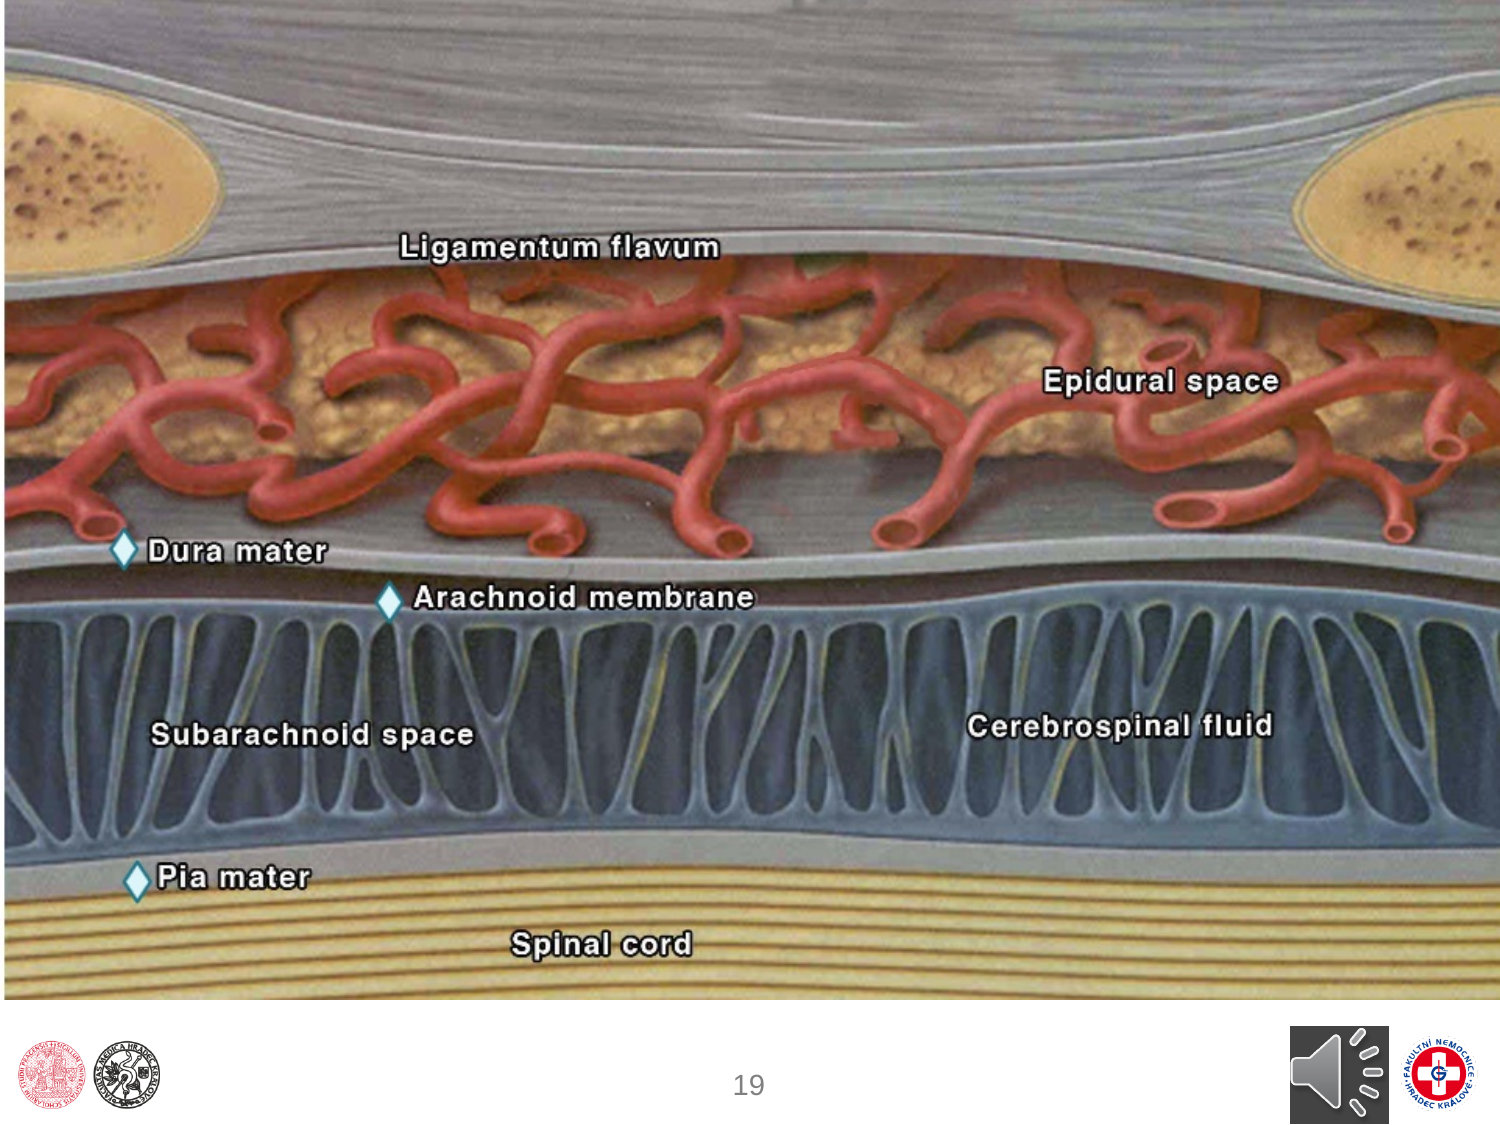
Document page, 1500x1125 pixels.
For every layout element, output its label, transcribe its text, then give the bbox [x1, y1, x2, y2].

picture [0, 0, 1500, 1000]
picture [17, 1040, 160, 1113]
slide_number 19 [573, 1058, 925, 1125]
picture [1289, 1024, 1390, 1125]
picture [1399, 1034, 1478, 1113]
